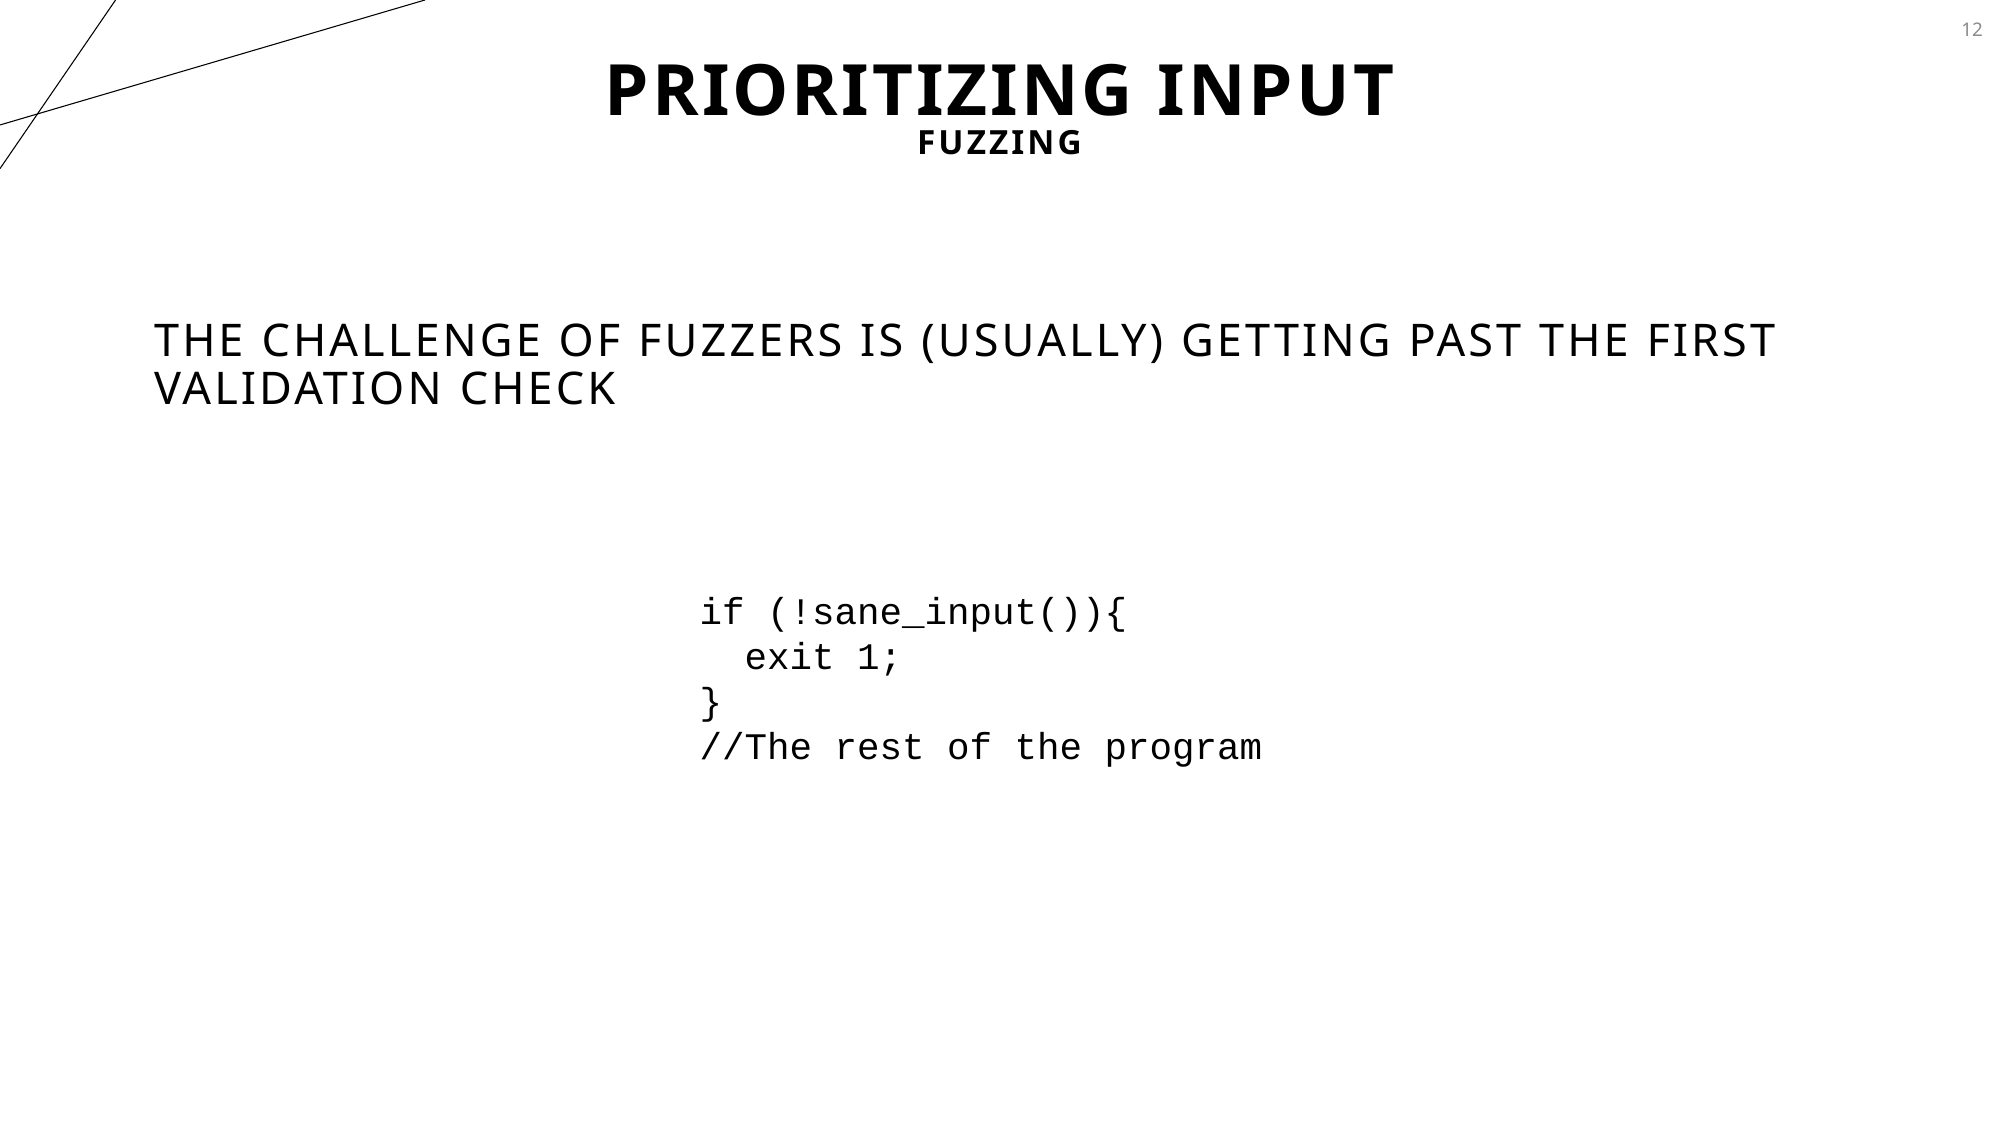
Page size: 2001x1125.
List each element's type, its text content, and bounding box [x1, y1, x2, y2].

title Prioritizing Input [1, 0, 1999, 202]
text_box The challenge of fuzzers is (usually) getting past the first validation check [139, 309, 1870, 423]
text_box if (!sane_input()){ exit 1; } //The rest of the program [684, 580, 1277, 775]
text_box Fuzzing [1, 34, 1998, 253]
